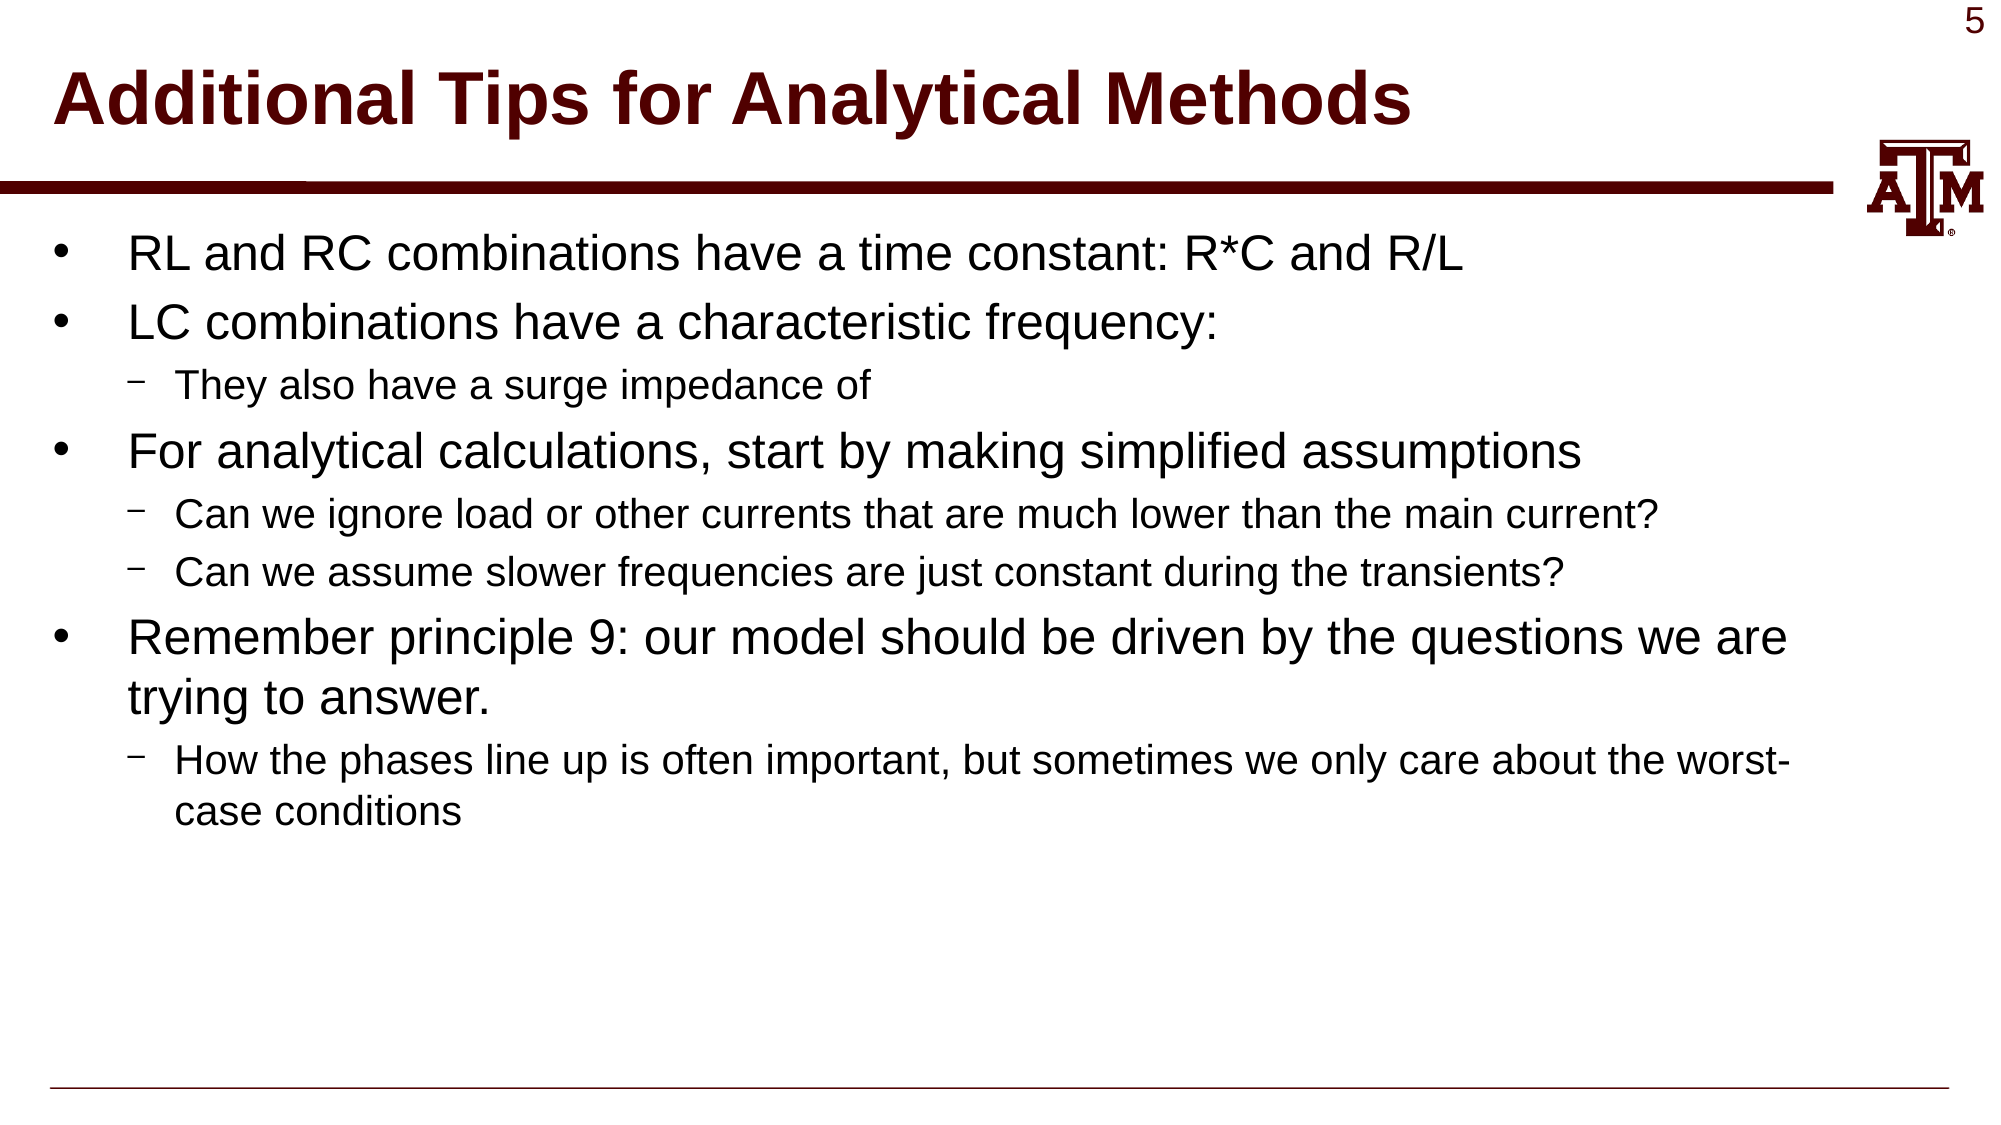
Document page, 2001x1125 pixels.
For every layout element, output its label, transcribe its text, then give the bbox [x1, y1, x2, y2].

picture [1850, 112, 2000, 263]
title Additional Tips for Analytical Methods [37, 12, 1826, 188]
